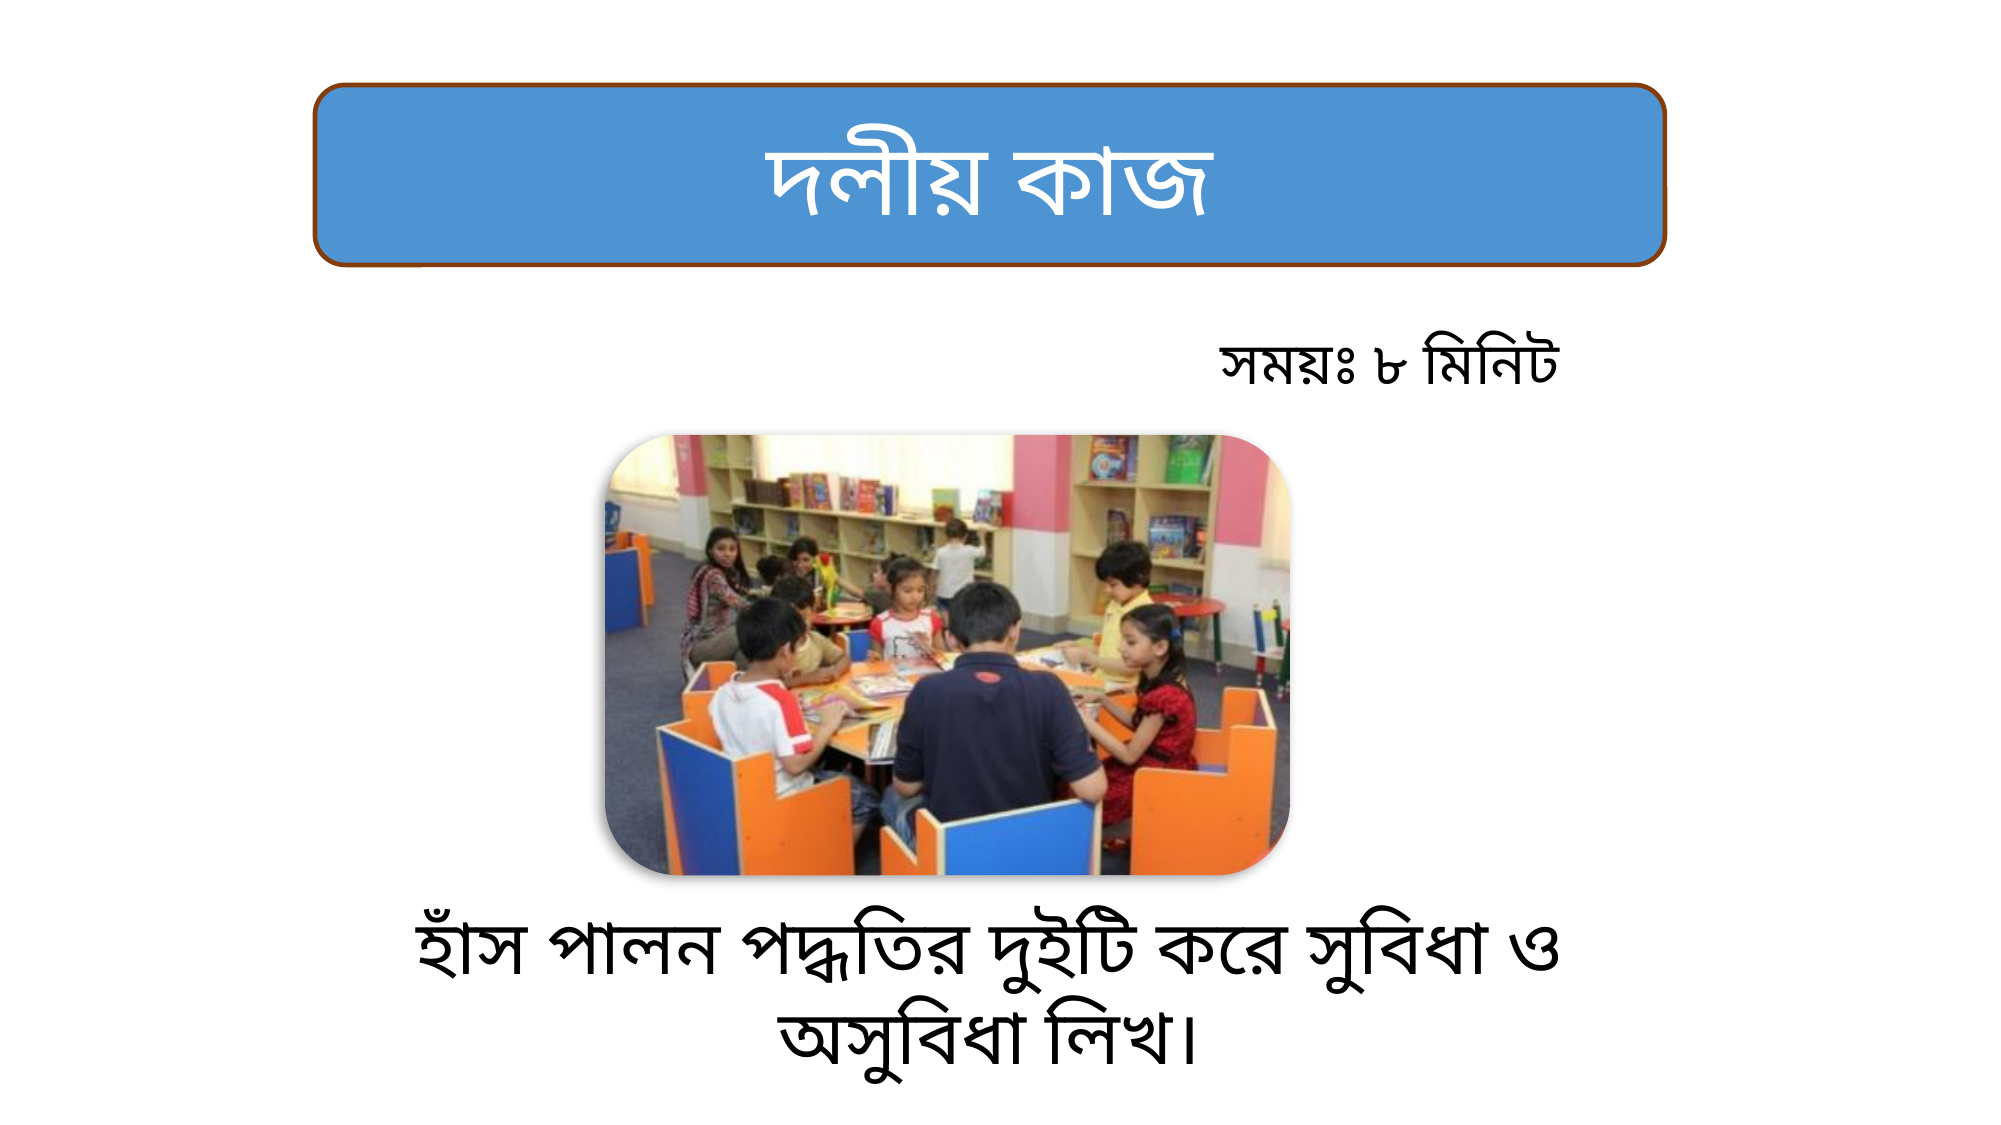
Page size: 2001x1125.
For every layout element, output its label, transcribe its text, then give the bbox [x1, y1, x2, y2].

text_box হাঁস পালন পদ্ধতির দুইটি করে সুবিধা ও অসুবিধা লিখ। [335, 903, 1645, 1076]
text_box দলীয় কাজ [313, 83, 1666, 266]
picture [604, 434, 1290, 876]
text_box সময়ঃ ৮ মিনিট [1113, 315, 1667, 408]
